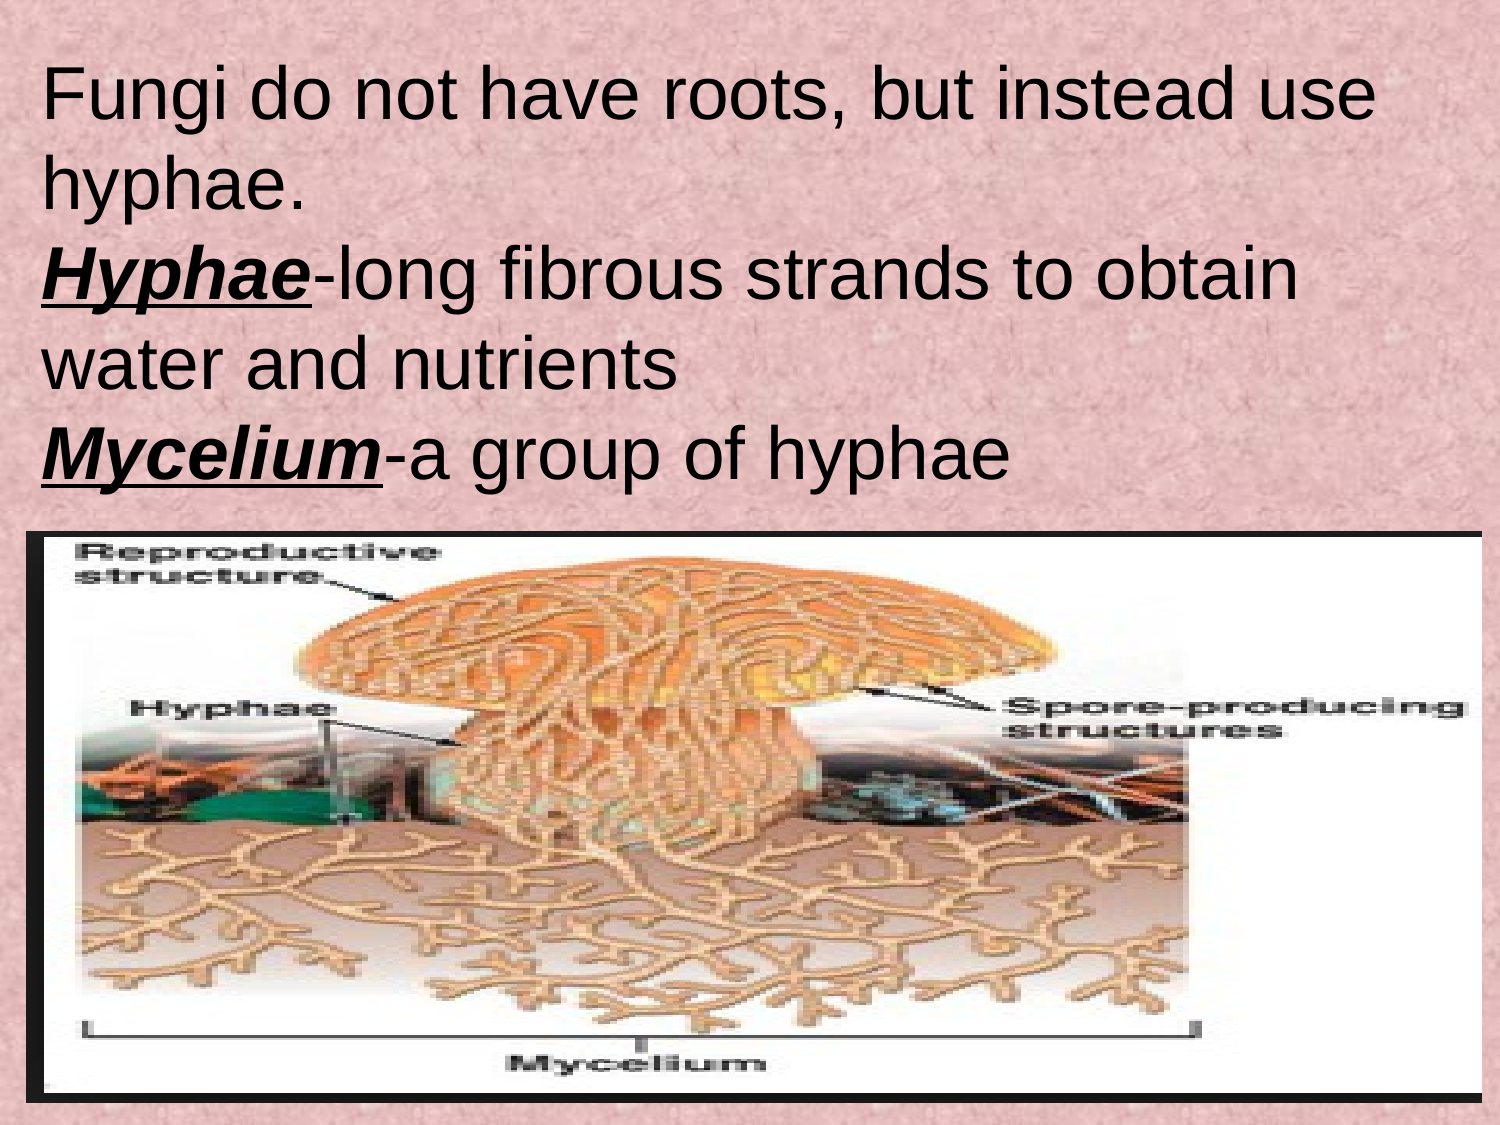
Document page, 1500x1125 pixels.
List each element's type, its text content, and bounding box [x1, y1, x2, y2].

text_box Fungi do not have roots, but instead use hyphae. Hyphae-long fibrous strands to obtain water and nutrients Mycelium-a group of hyphae [26, 29, 1482, 515]
picture [0, 0, 1500, 1125]
